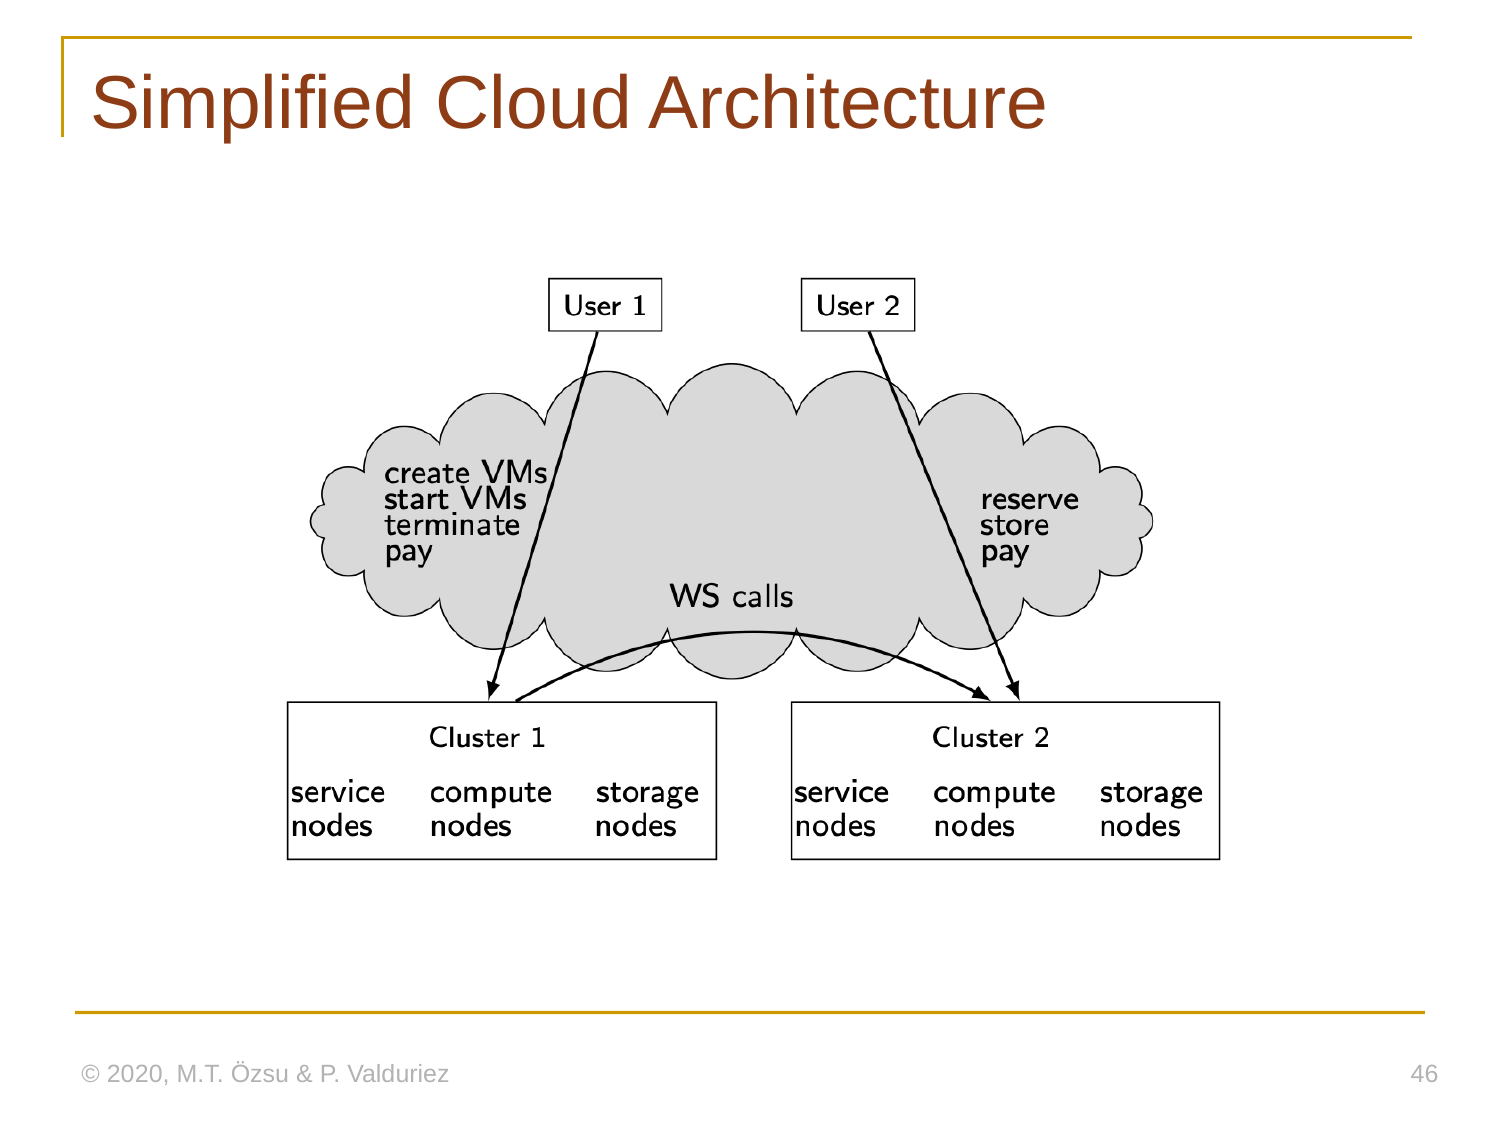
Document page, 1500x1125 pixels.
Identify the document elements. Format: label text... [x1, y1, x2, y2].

title Simplified Cloud Architecture [74, 45, 1426, 233]
footer © 2020, M.T. Özsu & P. Valduriez [66, 1042, 573, 1103]
picture [275, 266, 1244, 870]
slide_number 46 [1116, 1042, 1454, 1103]
